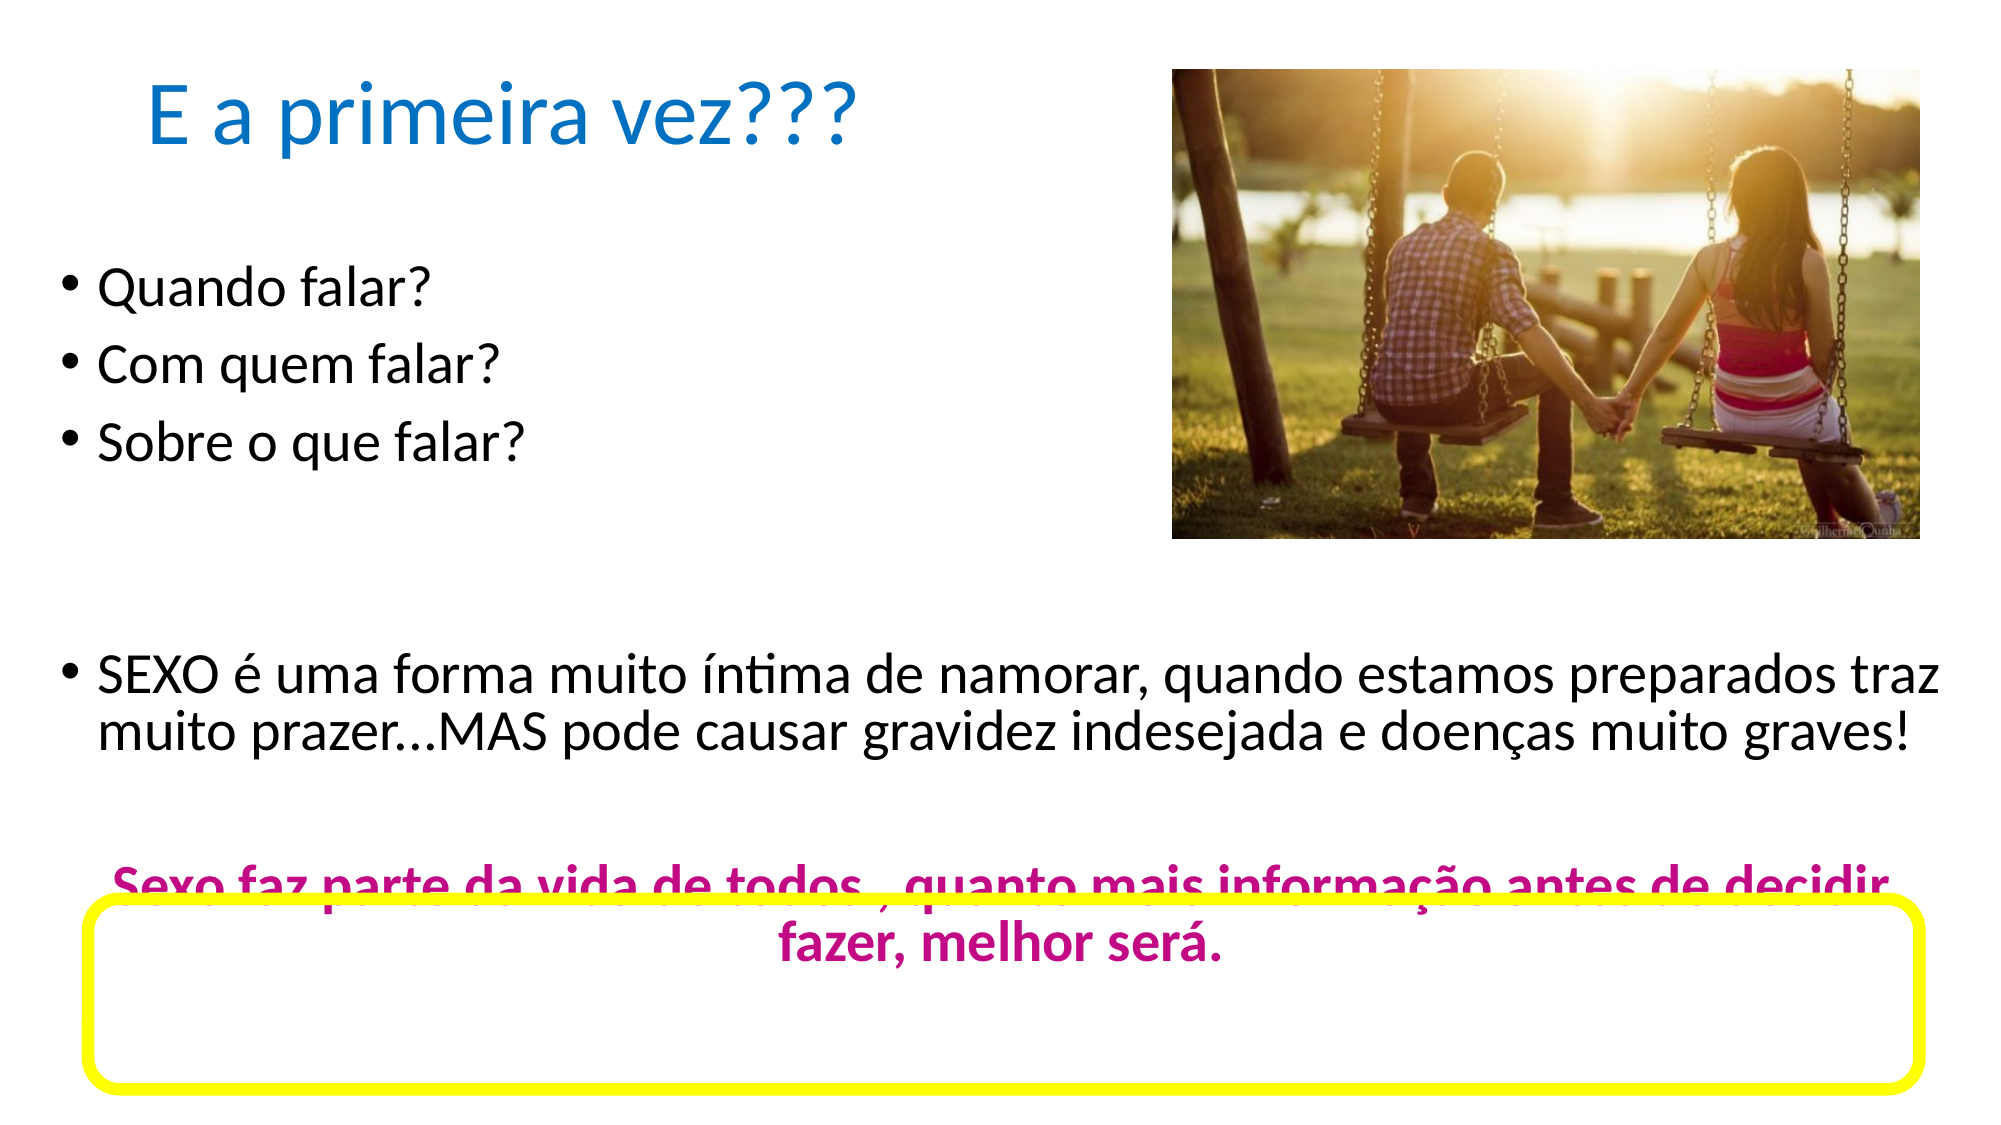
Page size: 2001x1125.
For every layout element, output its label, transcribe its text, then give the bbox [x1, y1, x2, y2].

picture [1172, 69, 1920, 539]
text_box [87, 898, 1920, 1090]
list Quando falar? Com quem falar? Sobre o que falar? SEXO é uma forma muito íntima de namorar, quando estamos preparados traz muito prazer...MAS pode causar gravidez indesejada e doenças muito graves! Sexo faz parte da vida de todos , quanto mais informação antes de decidir fazer, melhor será. [52, 252, 1951, 1085]
title E a primeira vez??? [138, 40, 1865, 189]
